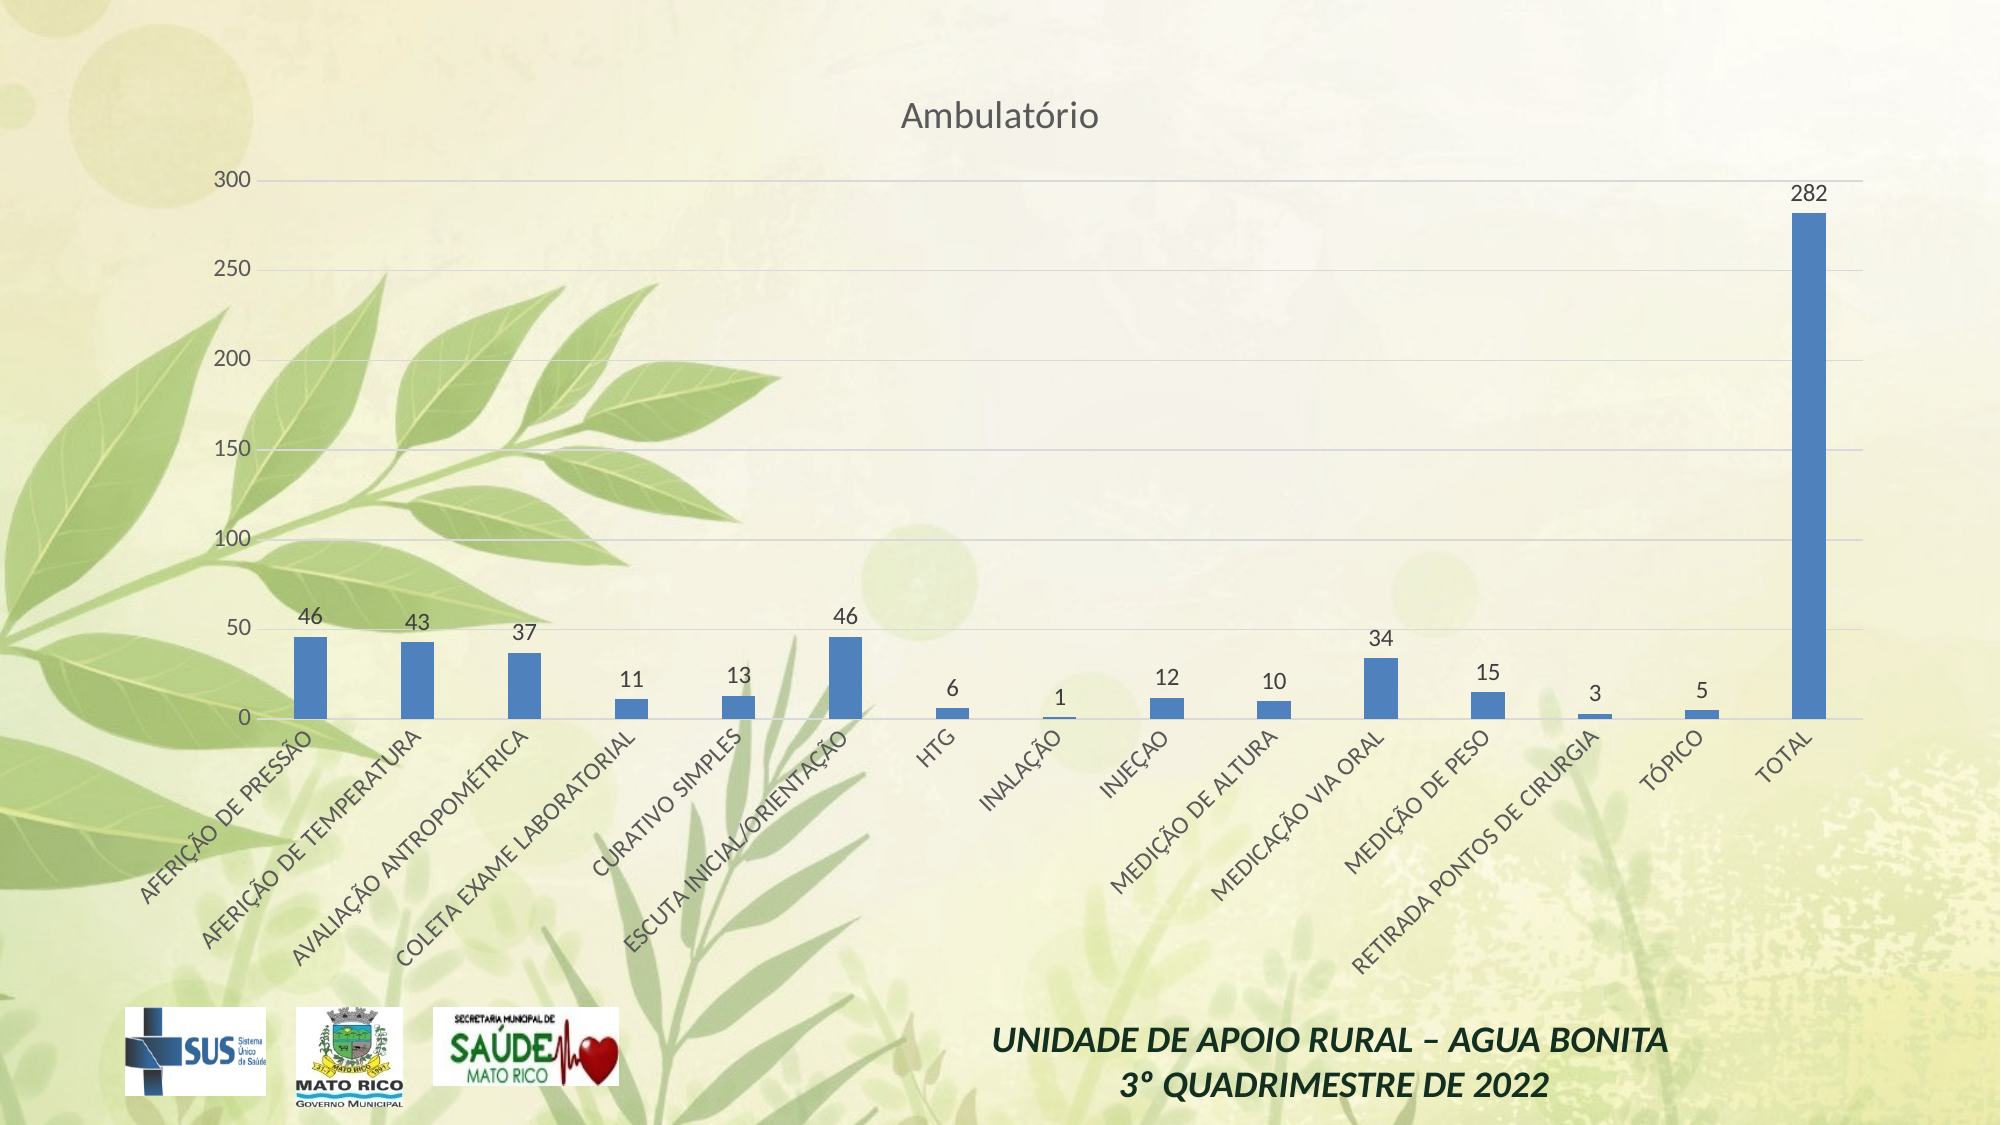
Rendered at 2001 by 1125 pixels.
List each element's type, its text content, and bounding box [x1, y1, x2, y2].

picture [296, 1006, 403, 1113]
chart [99, 60, 1901, 1000]
picture [432, 1007, 619, 1086]
picture [124, 1006, 266, 1096]
text_box UNIDADE DE APOIO RURAL – AGUA BONITA 3º QUADRIMESTRE DE 2022 [976, 1007, 1691, 1113]
